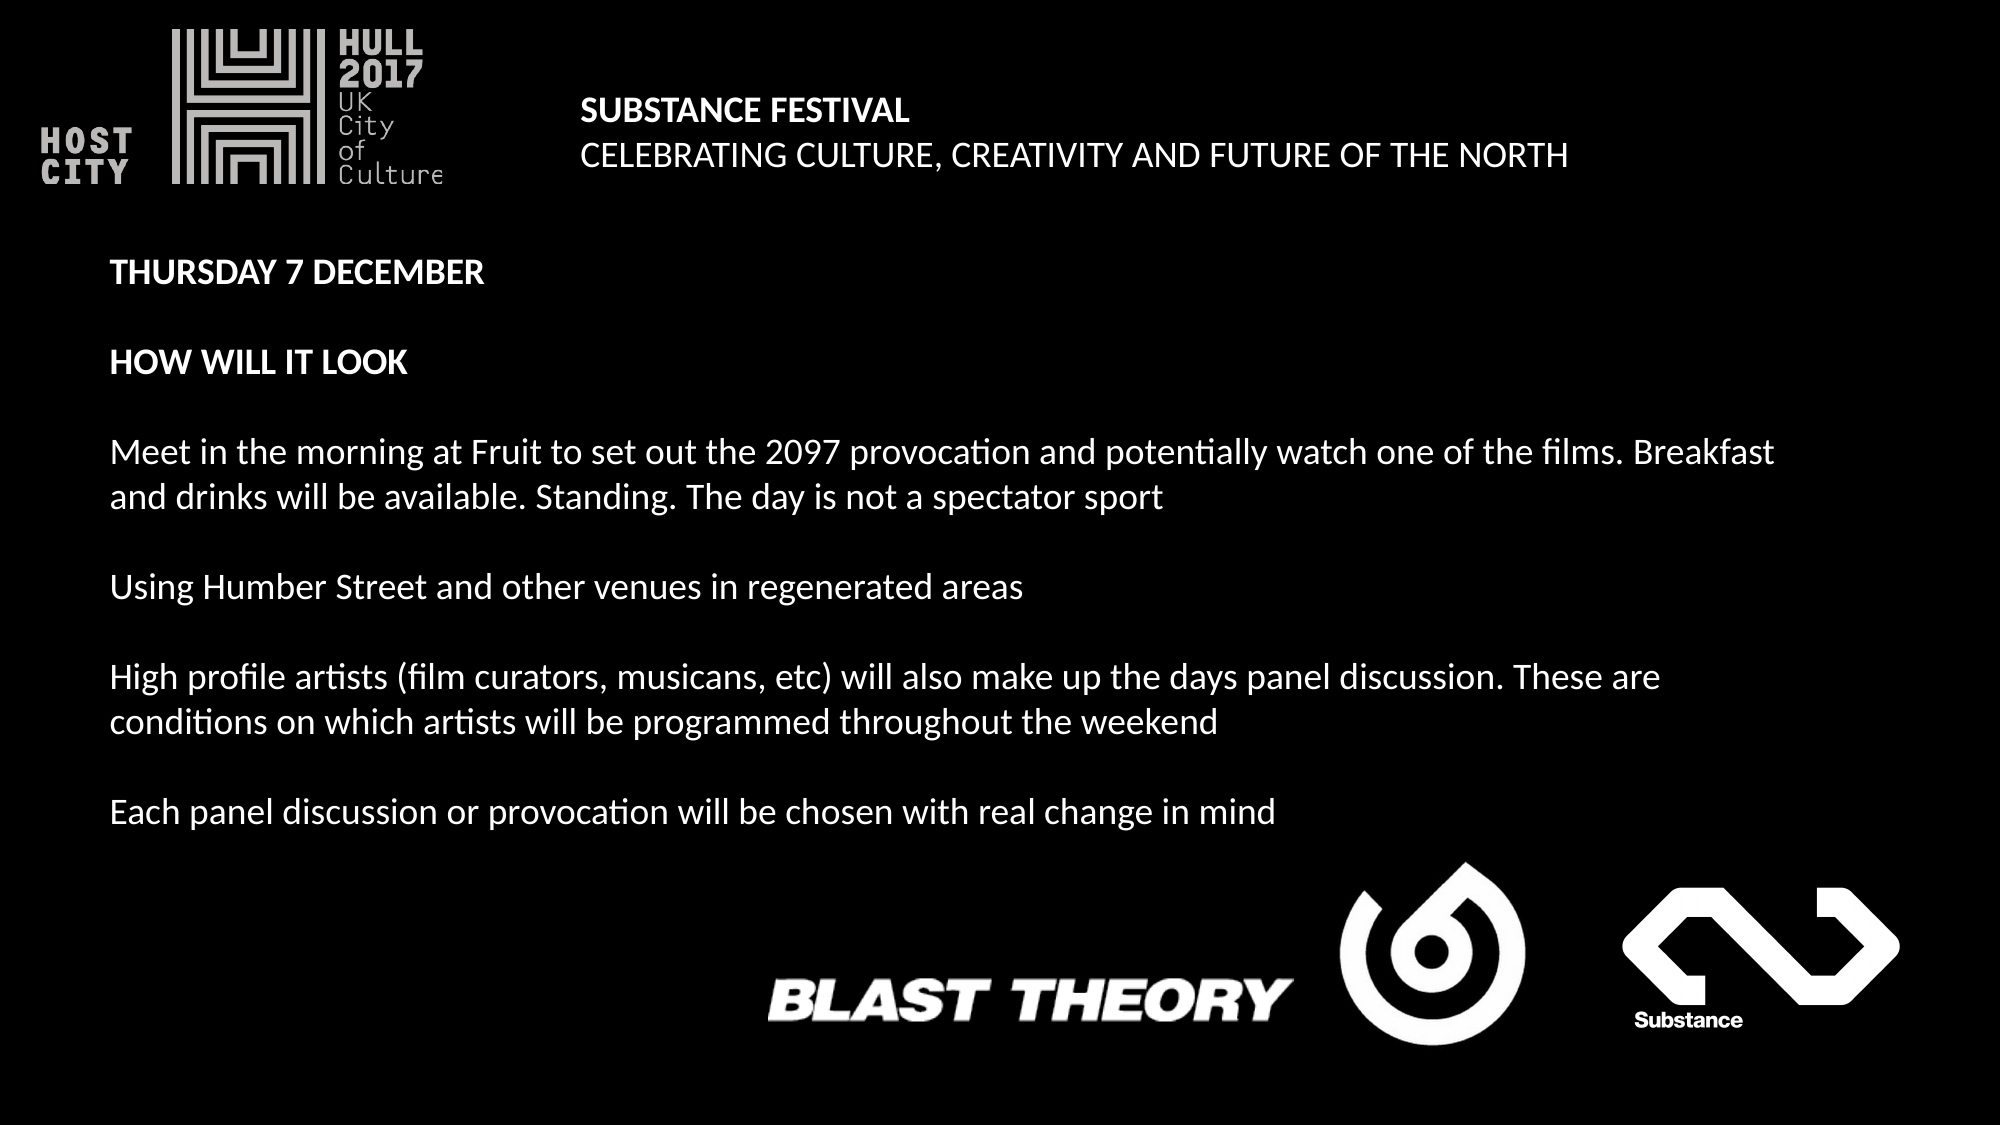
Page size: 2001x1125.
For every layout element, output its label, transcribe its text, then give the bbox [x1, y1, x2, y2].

text_box THURSDAY 7 DECEMBER HOW WILL IT LOOK Meet in the morning at Fruit to set out the 2097 provocation and potentially watch one of the films. Breakfast and drinks will be available. Standing. The day is not a spectator sport Using Humber Street and other venues in regenerated areas High profile artists (film curators, musicans, etc) will also make up the days panel discussion. These are conditions on which artists will be programmed throughout the weekend Each panel discussion or provocation will be chosen with real change in mind [94, 239, 1817, 840]
picture [768, 799, 1978, 1107]
text_box SUBSTANCE FESTIVAL CELEBRATING CULTURE, CREATIVITY AND FUTURE OF THE NORTH [565, 77, 2000, 182]
picture [41, 29, 443, 184]
